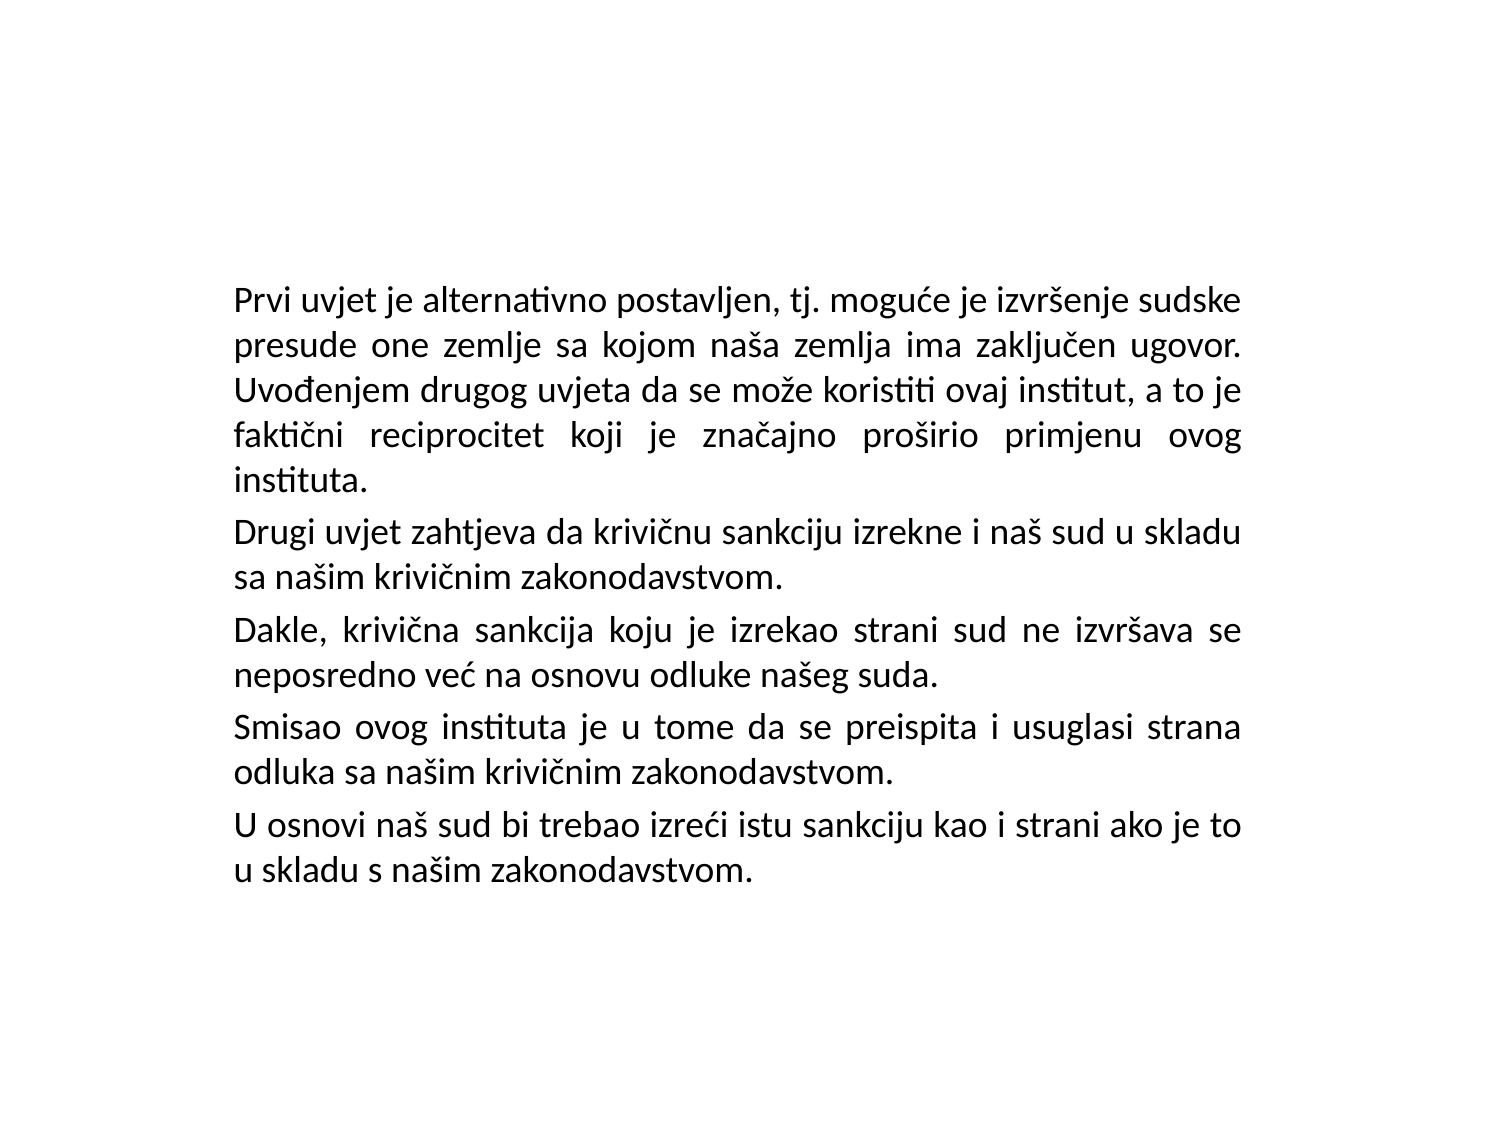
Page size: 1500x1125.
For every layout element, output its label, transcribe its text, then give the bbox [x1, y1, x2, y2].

list Prvi uvjet je alternativno postavljen, tj. moguće je izvršenje sudske presude one zemlje sa kojom naša zemlja ima zaključen ugovor. Uvođenjem drugog uvjeta da se može koristiti ovaj institut, a to je faktični reciprocitet koji je značajno proširio primjenu ovog instituta. Drugi uvjet zahtjeva da krivičnu sankciju izrekne i naš sud u skladu sa našim krivičnim zakonodavstvom. Dakle, krivična sankcija koju je izrekao strani sud ne izvršava se neposredno već na osnovu odluke našeg suda. Smisao ovog instituta je u tome da se preispita i usuglasi strana odluka sa našim krivičnim zakonodavstvom. U osnovi naš sud bi trebao izreći istu sankciju kao i strani ako je to u skladu s našim zakonodavstvom. [218, 267, 1258, 1005]
